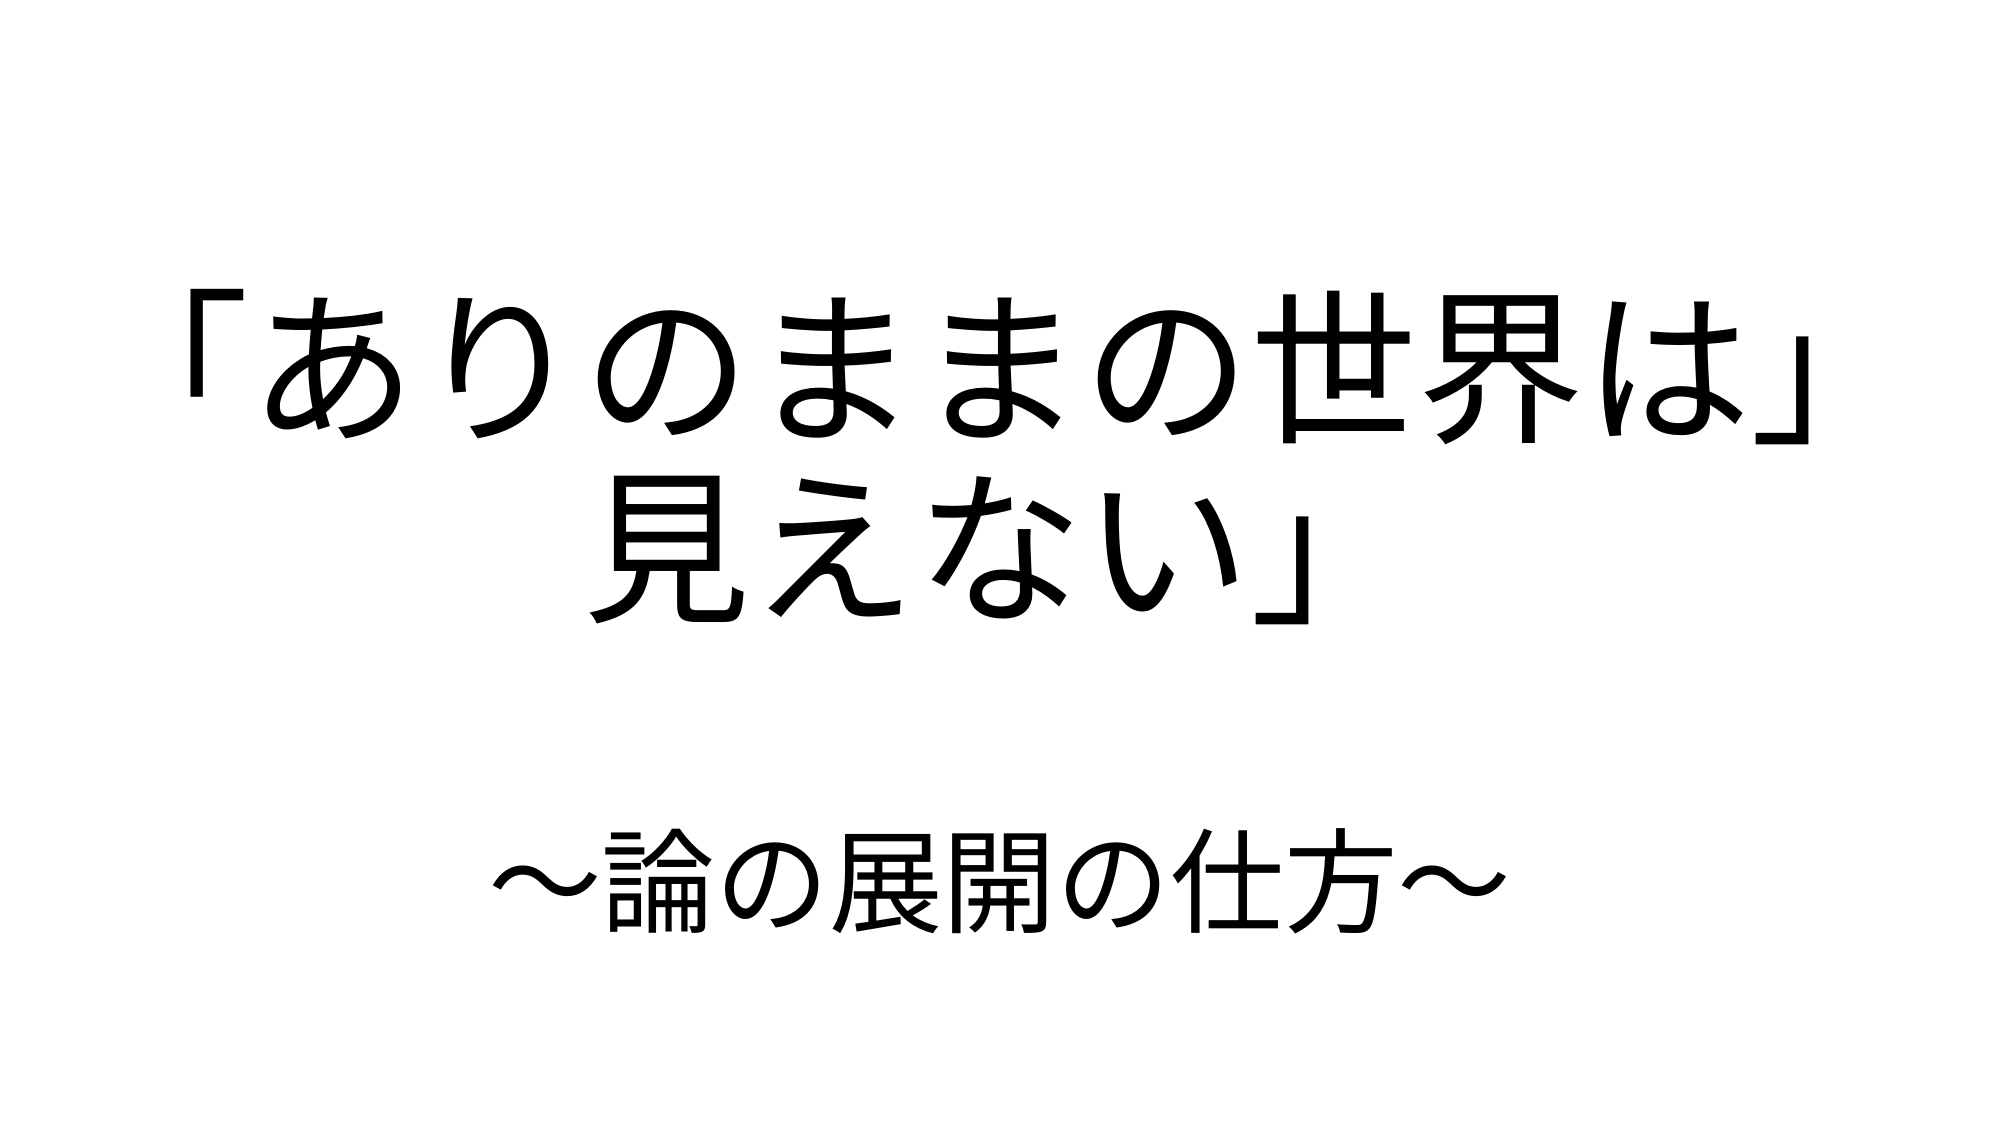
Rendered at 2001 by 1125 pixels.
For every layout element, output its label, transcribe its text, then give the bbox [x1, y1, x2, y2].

title 「ありのままの世界は」 見えない」 ～論の展開の仕方～ [61, 170, 1938, 957]
